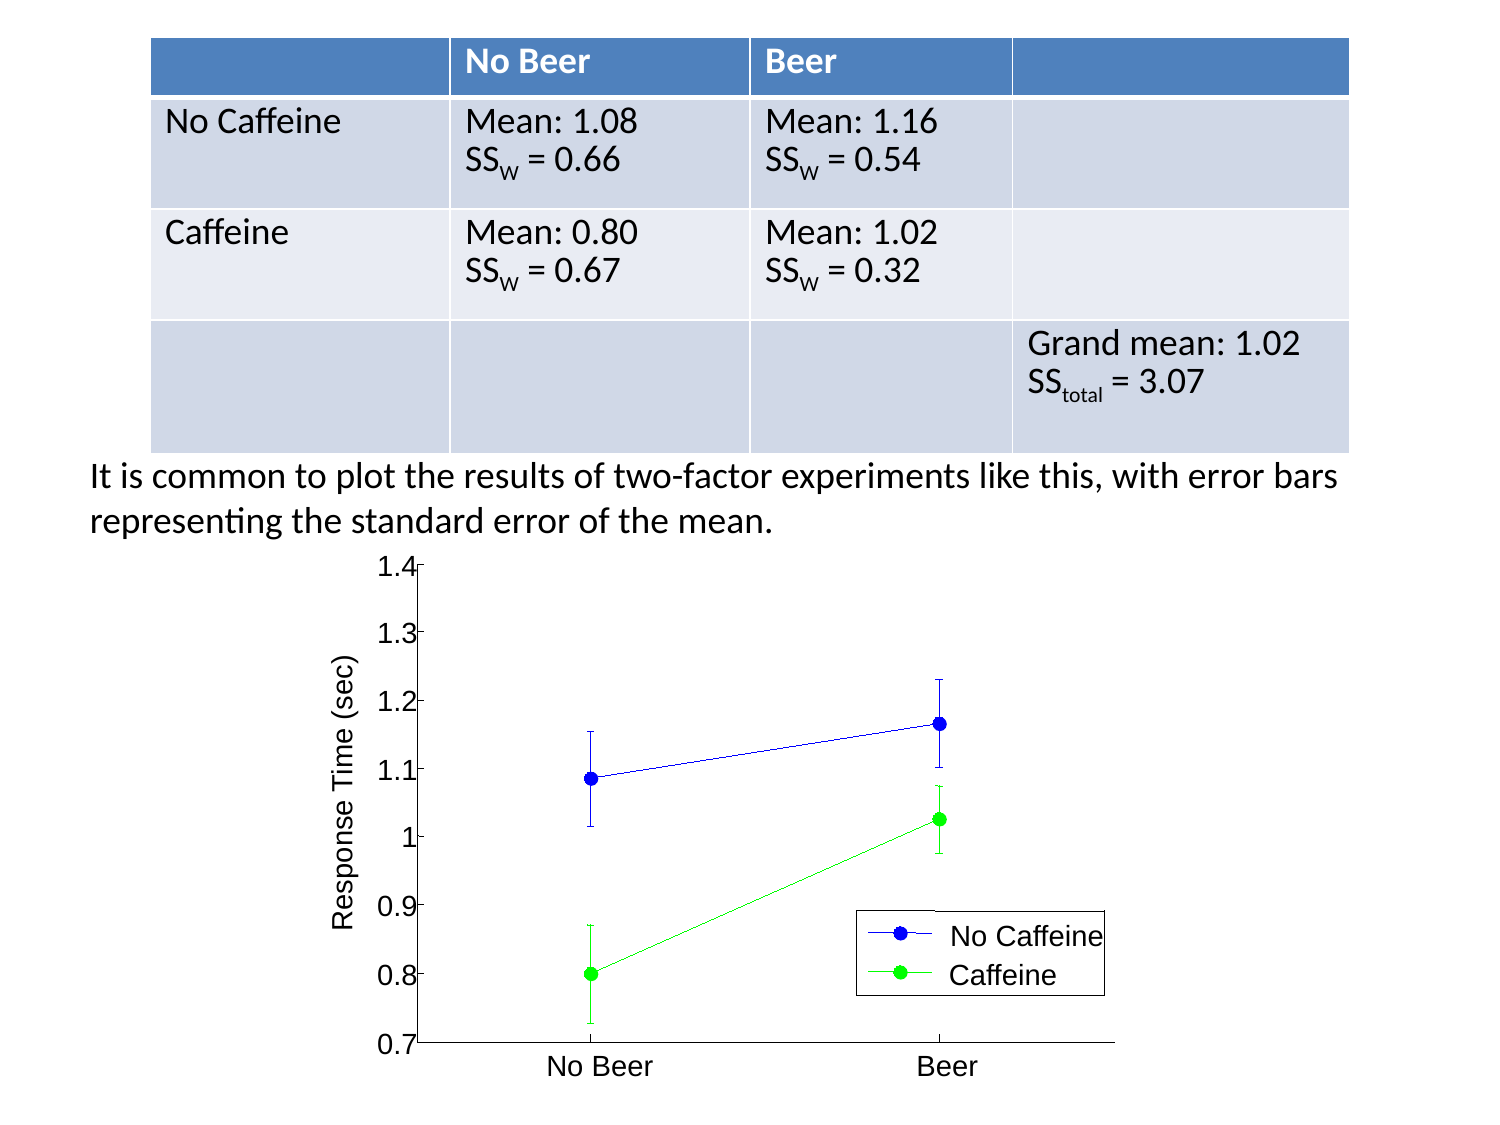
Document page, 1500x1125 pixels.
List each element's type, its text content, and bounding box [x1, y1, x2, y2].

table_cell [1013, 100, 1349, 208]
table_cell Mean: 1.16 SSW = 0.54 [751, 100, 1012, 208]
table_header [151, 38, 449, 95]
table_cell [151, 321, 449, 453]
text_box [322, 546, 1118, 1088]
table_cell Mean: 1.02 SSW = 0.32 [751, 210, 1012, 319]
table_cell Grand mean: 1.02 SStotal = 3.07 [1013, 321, 1349, 453]
text_box It is common to plot the results of two-factor experiments like this, with error bars representing the standard error of the mean. [75, 443, 1450, 549]
table_cell No Caffeine [151, 100, 449, 208]
table_cell Mean: 1.08 SSW = 0.66 [451, 100, 749, 208]
table_header [1013, 38, 1349, 95]
table_cell [451, 321, 749, 453]
table_header Beer [751, 38, 1012, 95]
table_cell Caffeine [151, 210, 449, 319]
table_cell [1013, 210, 1349, 319]
table_header No Beer [451, 38, 749, 95]
table_cell [751, 321, 1012, 453]
table_cell Mean: 0.80 SSW = 0.67 [451, 210, 749, 319]
